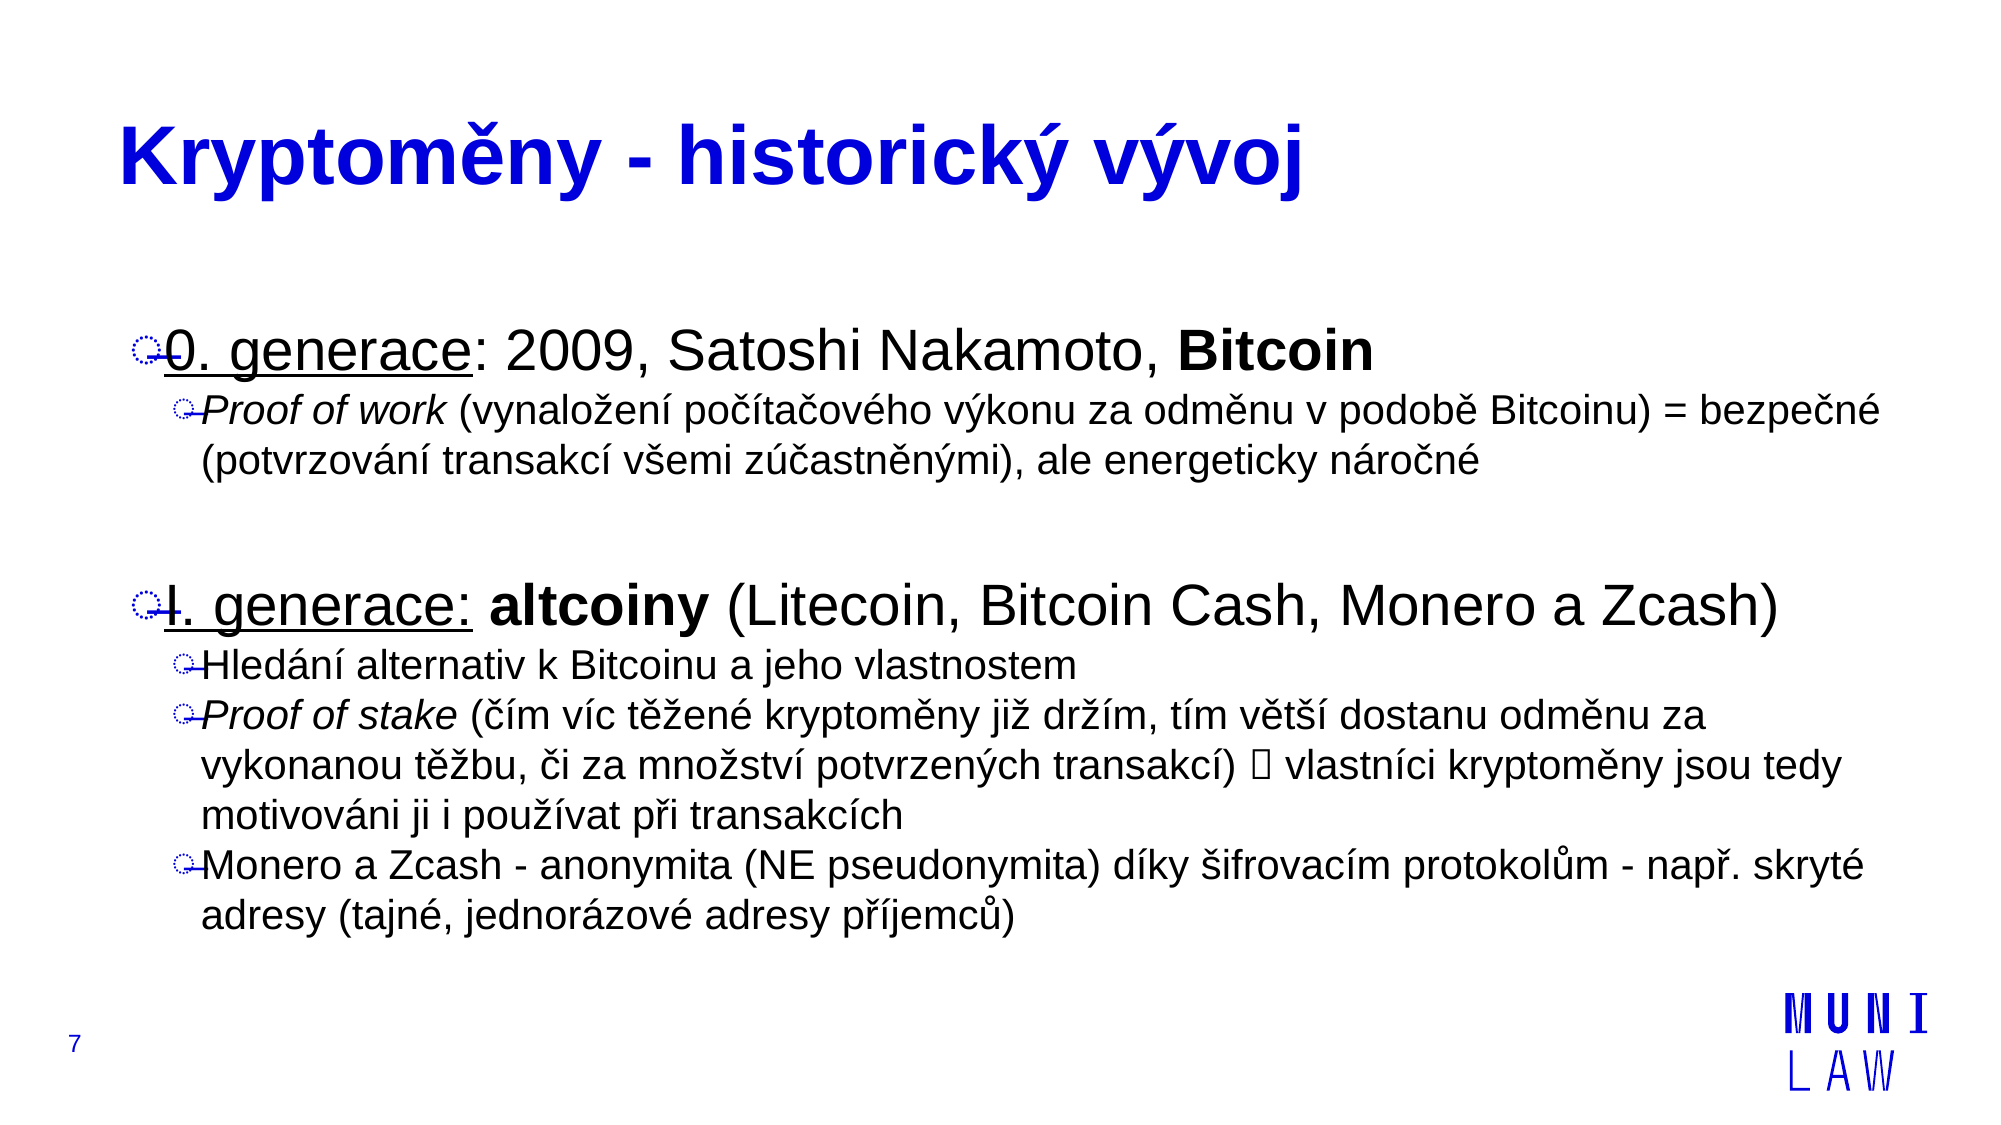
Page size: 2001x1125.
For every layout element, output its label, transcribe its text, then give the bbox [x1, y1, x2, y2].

title Kryptoměny - historický vývoj [118, 118, 1883, 193]
list 0. generace: 2009, Satoshi Nakamoto, Bitcoin Proof of work (vynaložení počítačového výkonu za odměnu v podobě Bitcoinu) = bezpečné (potvrzování transakcí všemi zúčastněnými), ale energeticky náročné I. generace: altcoiny (Litecoin, Bitcoin Cash, Monero a Zcash) Hledání alternativ k Bitcoinu a jeho vlastnostem Proof of stake (čím víc těžené kryptoměny již držím, tím větší dostanu odměnu za vykonanou těžbu, či za množství potvrzených transakcí)  vlastníci kryptoměny jsou tedy motivováni ji i používat při transakcích Monero a Zcash - anonymita (NE pseudonymita) díky šifrovacím protokolům - např. skryté adresy (tajné, jednorázové adresy příjemců) [118, 277, 1883, 1063]
slide_number 7 [67, 1021, 110, 1063]
